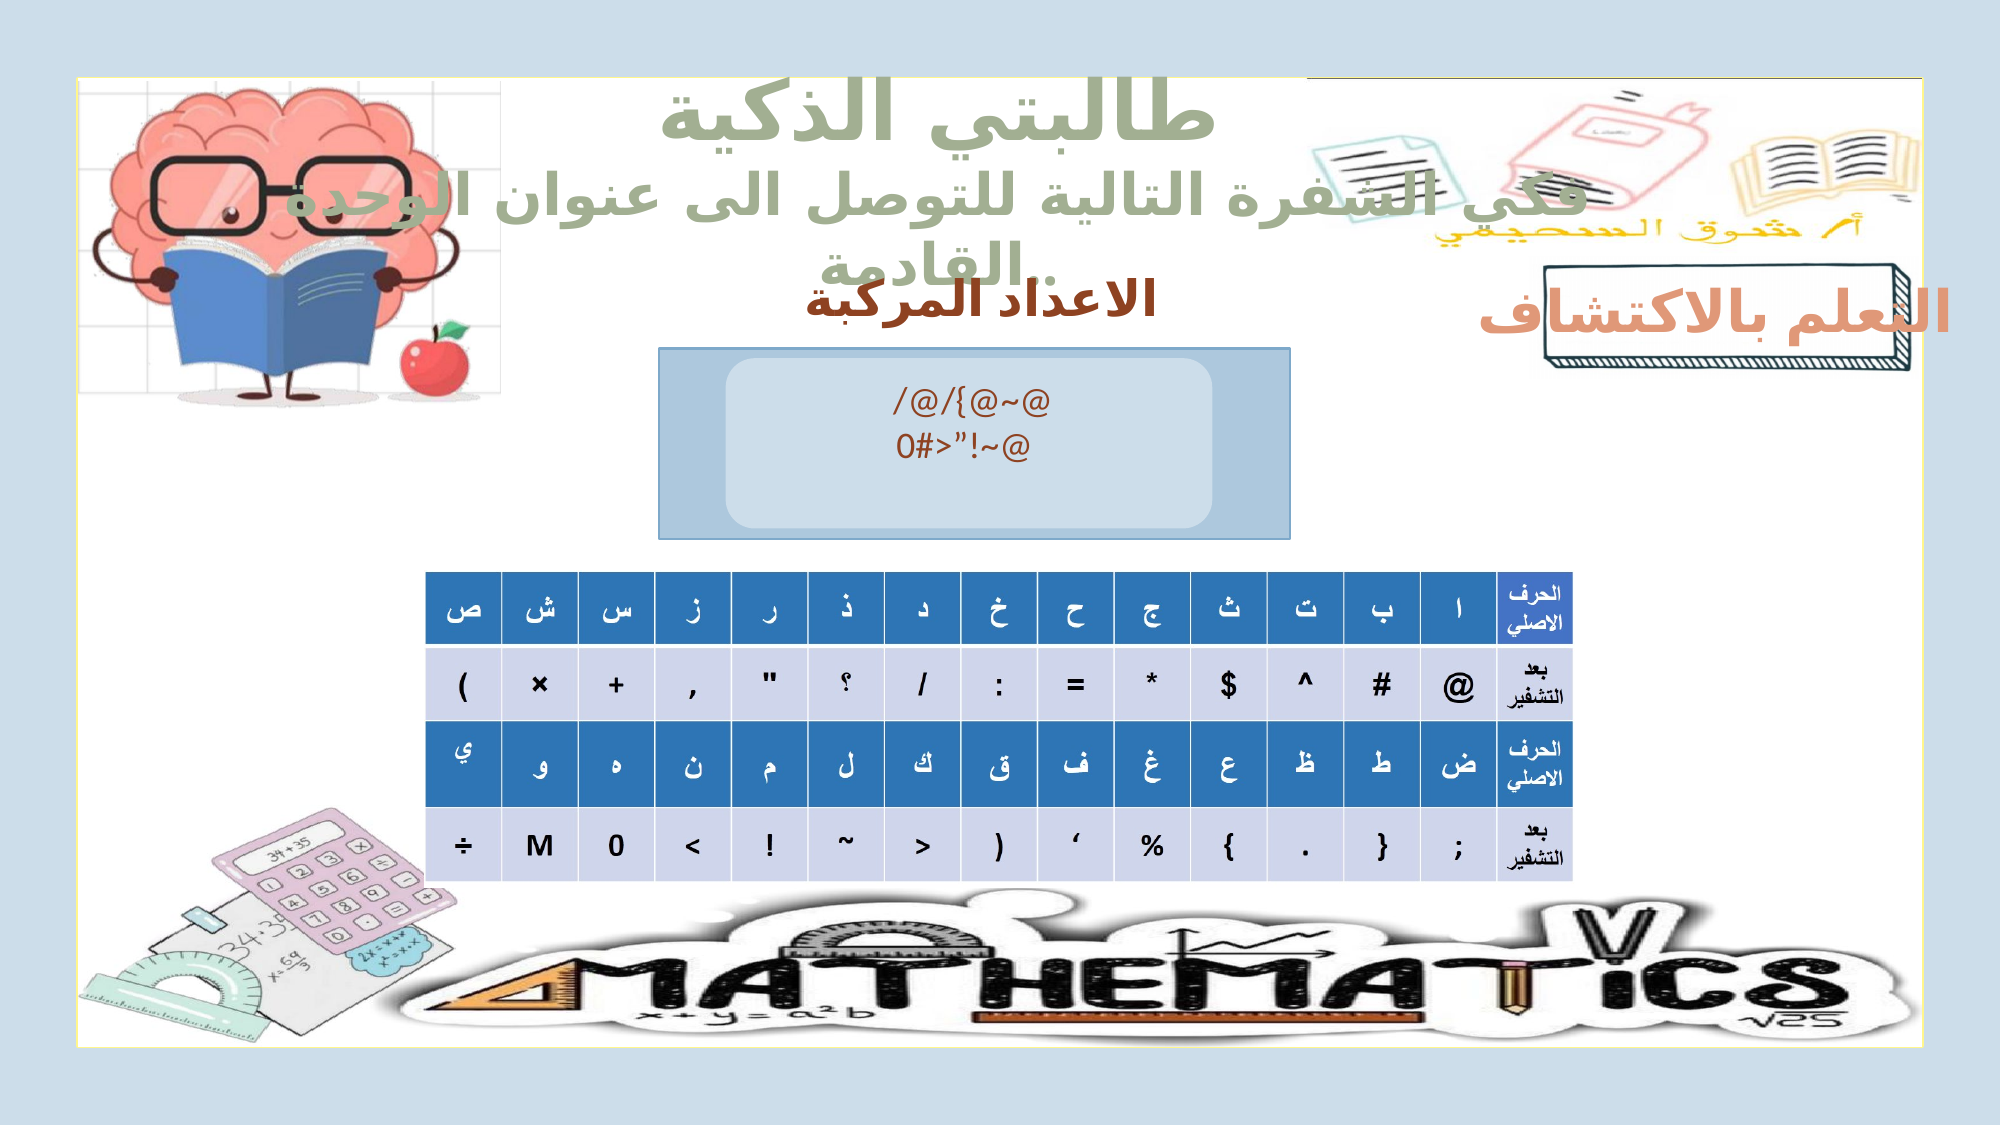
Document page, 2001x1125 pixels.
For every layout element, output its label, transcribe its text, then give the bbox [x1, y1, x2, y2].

text_box [0, 0, 2000, 1125]
text_box التعلم بالاكتشاف [1931, 266, 1983, 442]
picture [77, 78, 1923, 1047]
